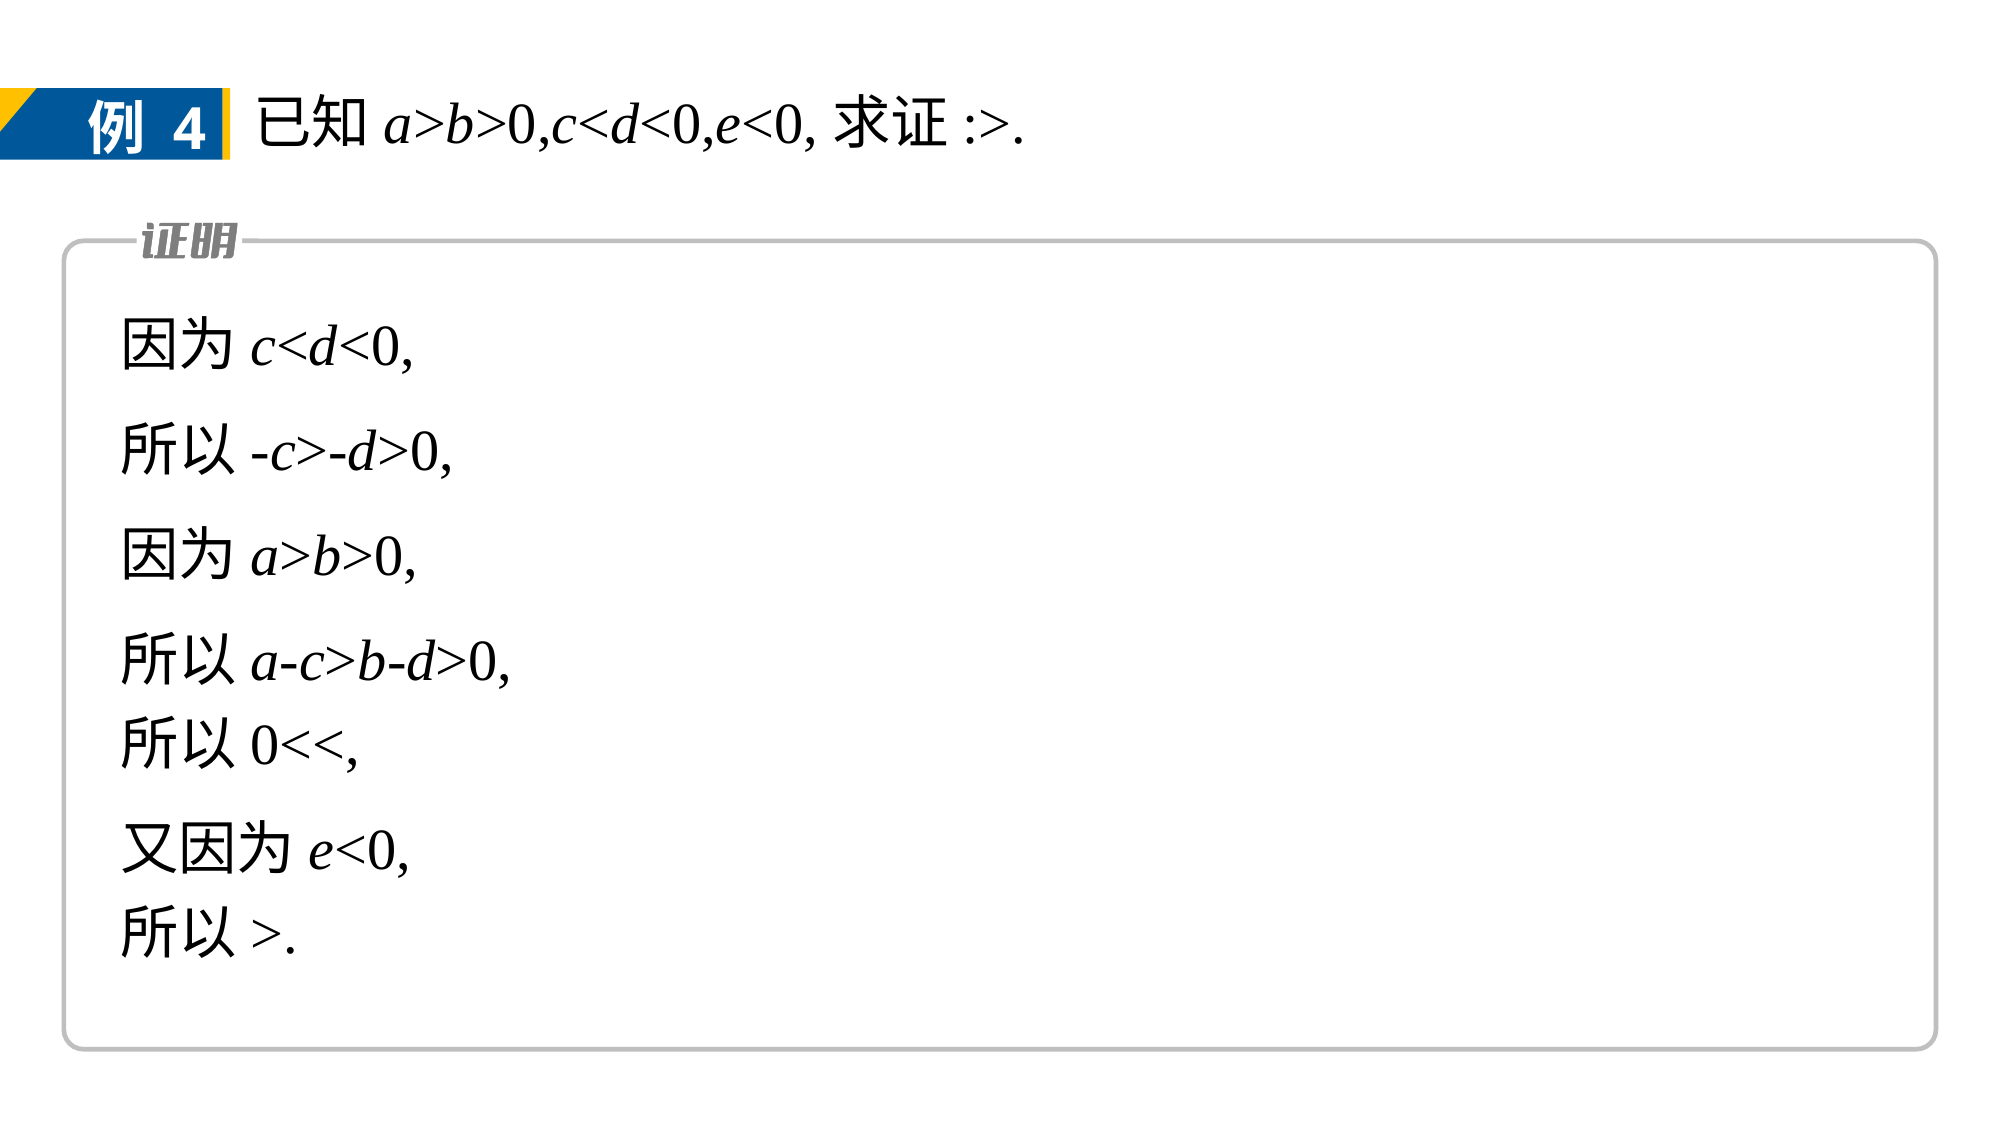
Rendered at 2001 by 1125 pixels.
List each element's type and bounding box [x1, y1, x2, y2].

text_box [63, 222, 1936, 1050]
text_box [0, 84, 231, 182]
